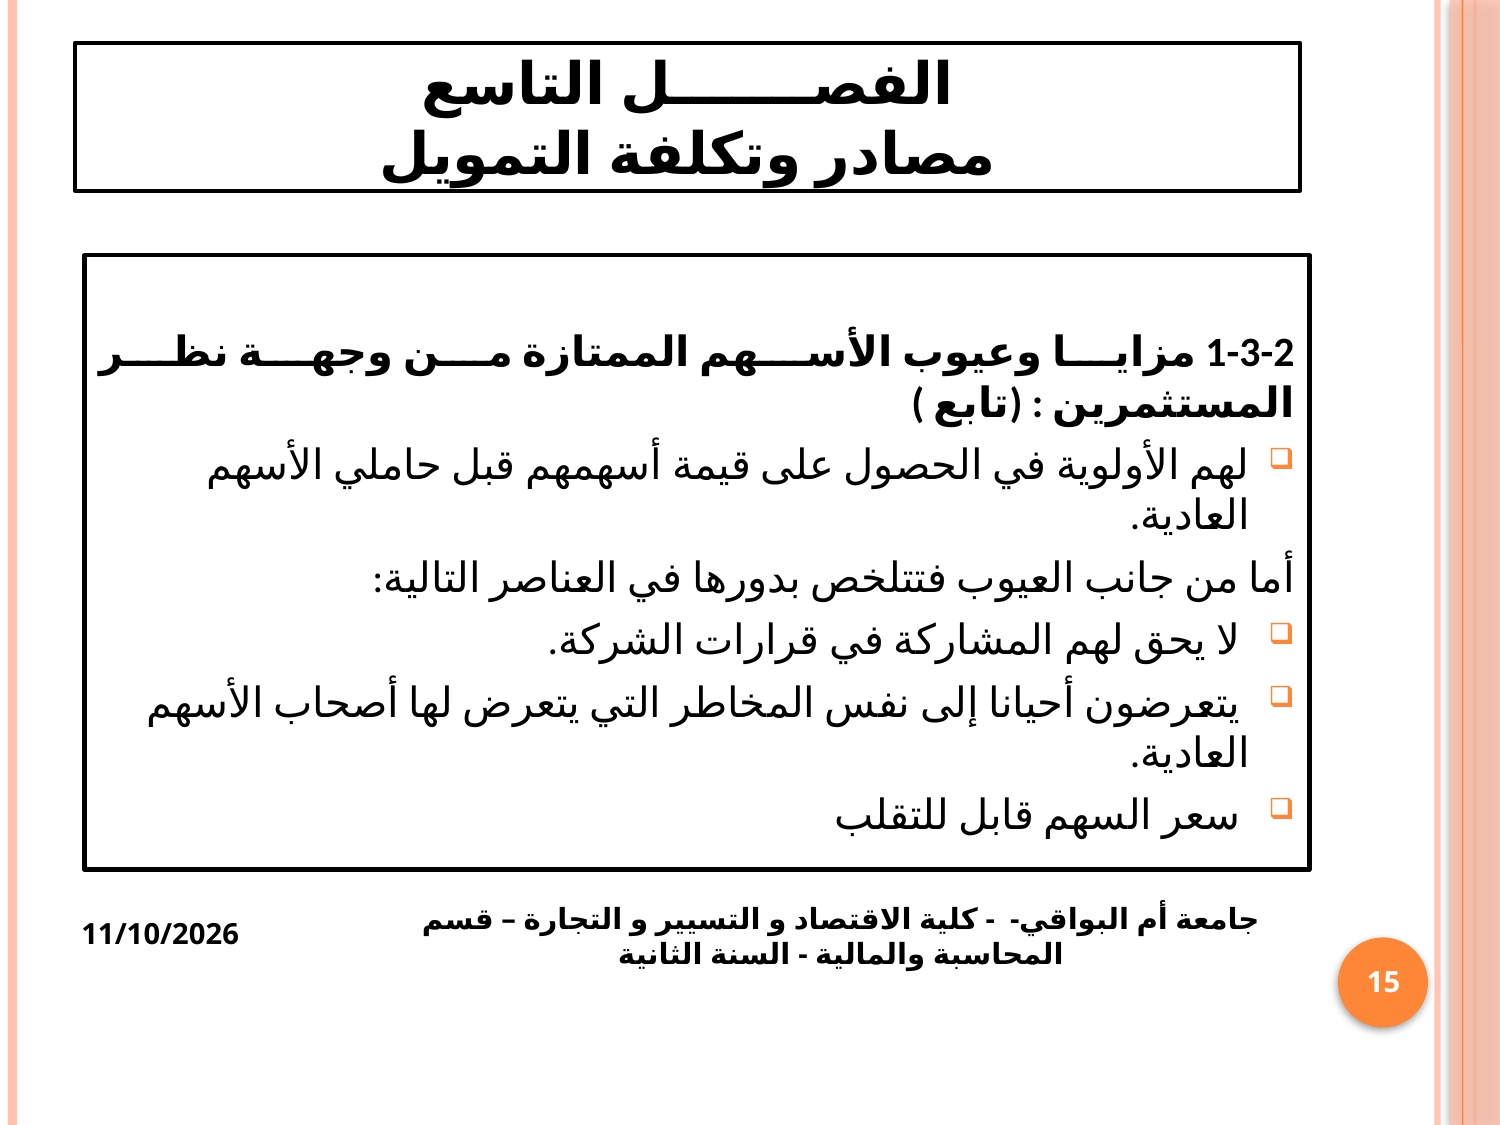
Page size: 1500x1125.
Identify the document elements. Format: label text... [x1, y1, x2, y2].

title الفصـــــــل التاسع مصادر وتكلفة التمويل [73, 41, 1302, 193]
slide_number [66, 899, 370, 971]
footer جامعة أم البواقي- - كلية الاقتصاد و التسيير و التجارة – قسم المحاسبة والمالية - السنة الثانية [370, 899, 1312, 971]
slide_number 15 [1333, 940, 1434, 1027]
list 1-3-2 مزايا وعيوب الأسهم الممتازة من وجهة نظر المستثمرين : (تابع ) لهم الأولوية في الحصول على قيمة أسهمهم قبل حاملي الأسهم العادية. أما من جانب العيوب فتتلخص بدورها في العناصر التالية: لا يحق لهم المشاركة في قرارات الشركة. يتعرضون أحيانا إلى نفس المخاطر التي يتعرض لها أصحاب الأسهم العادية. سعر السهم قابل للتقلب [82, 253, 1312, 872]
